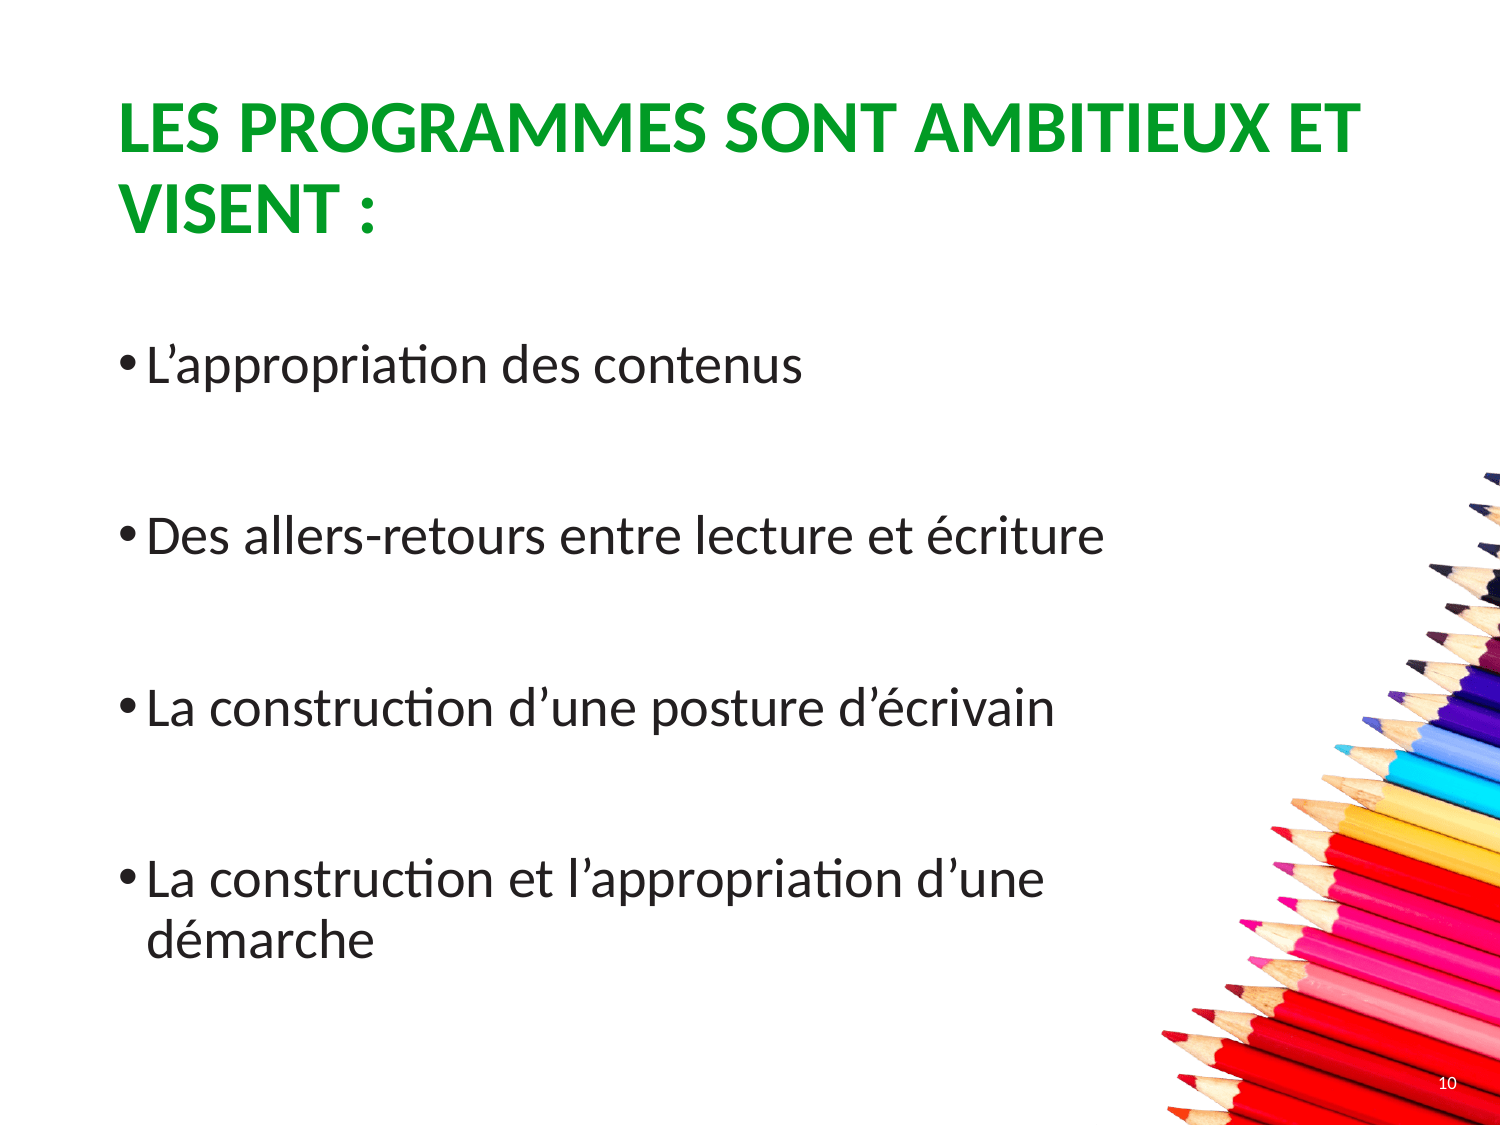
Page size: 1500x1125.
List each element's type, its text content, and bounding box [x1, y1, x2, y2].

picture [1096, 350, 1500, 1125]
list L’appropriation des contenus Des allers-retours entre lecture et écriture La construction d’une posture d’écrivain La construction et l’appropriation d’une démarche [103, 327, 1180, 1018]
title Les programmes sont ambitieux et visent : [102, 59, 1398, 278]
slide_number 10 [1134, 1052, 1472, 1113]
